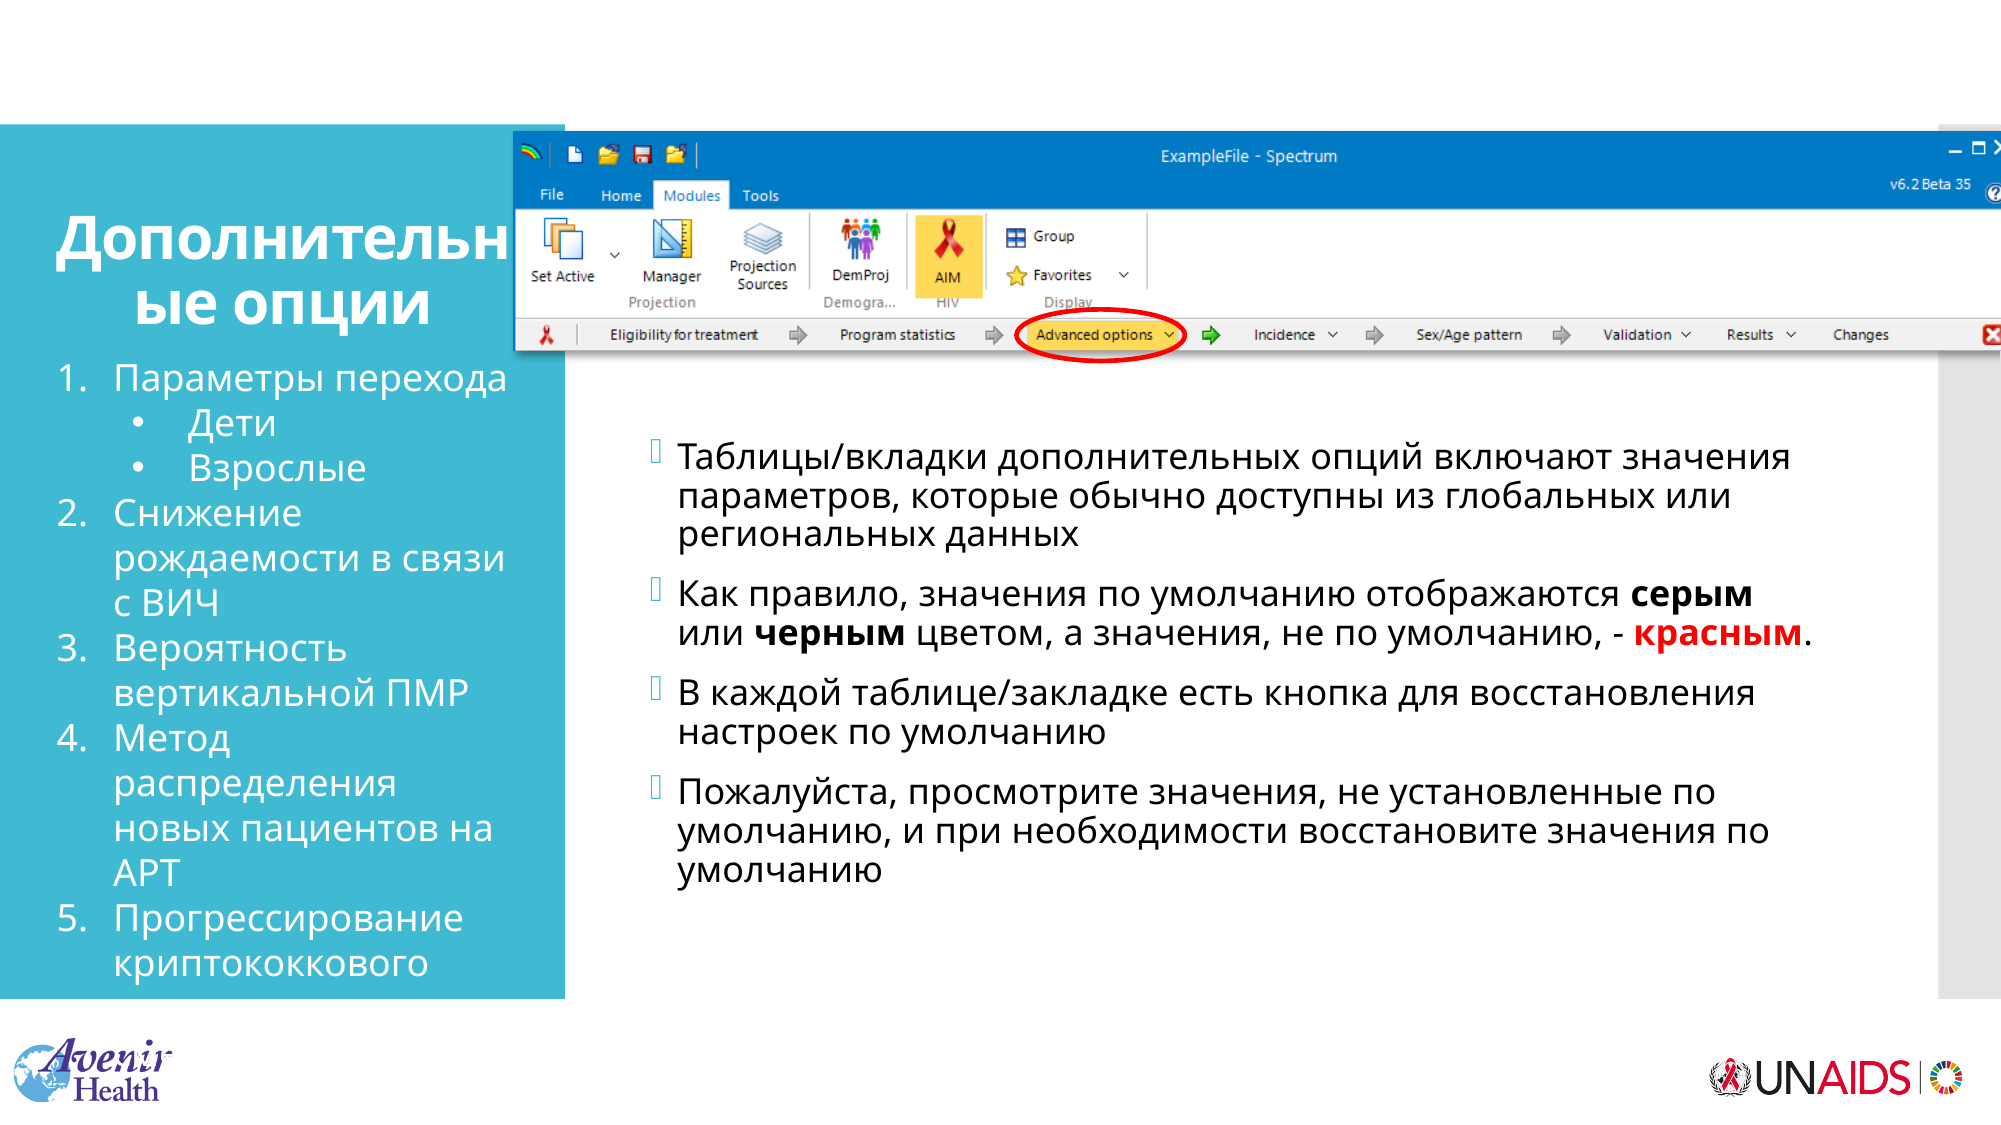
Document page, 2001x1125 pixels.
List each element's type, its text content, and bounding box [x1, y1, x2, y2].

text_box [1034, 352, 1167, 362]
picture [11, 1037, 176, 1103]
list Таблицы/вкладки дополнительных опций включают значения параметров, которые обычно доступны из глобальных или региональных данных Как правило, значения по умолчанию отображаются серым или черным цветом, а значения, не по умолчанию, - красным. В каждой таблице/закладке есть кнопка для восстановления настроек по умолчанию Пожалуйста, просмотрите значения, не установленные по умолчанию, и при необходимости восстановите значения по умолчанию [634, 430, 1835, 930]
text_box Дополнительные опции [41, 184, 512, 346]
picture [512, 131, 2001, 352]
picture [1709, 1058, 1963, 1097]
text_box Параметры перехода Дети Взрослые Снижение рождаемости в связи с ВИЧ Вероятность вертикальной ПМР Метод распределения новых пациентов на АРТ Прогрессирование криптококкового менингита и смертность (NEW) [41, 346, 525, 1082]
